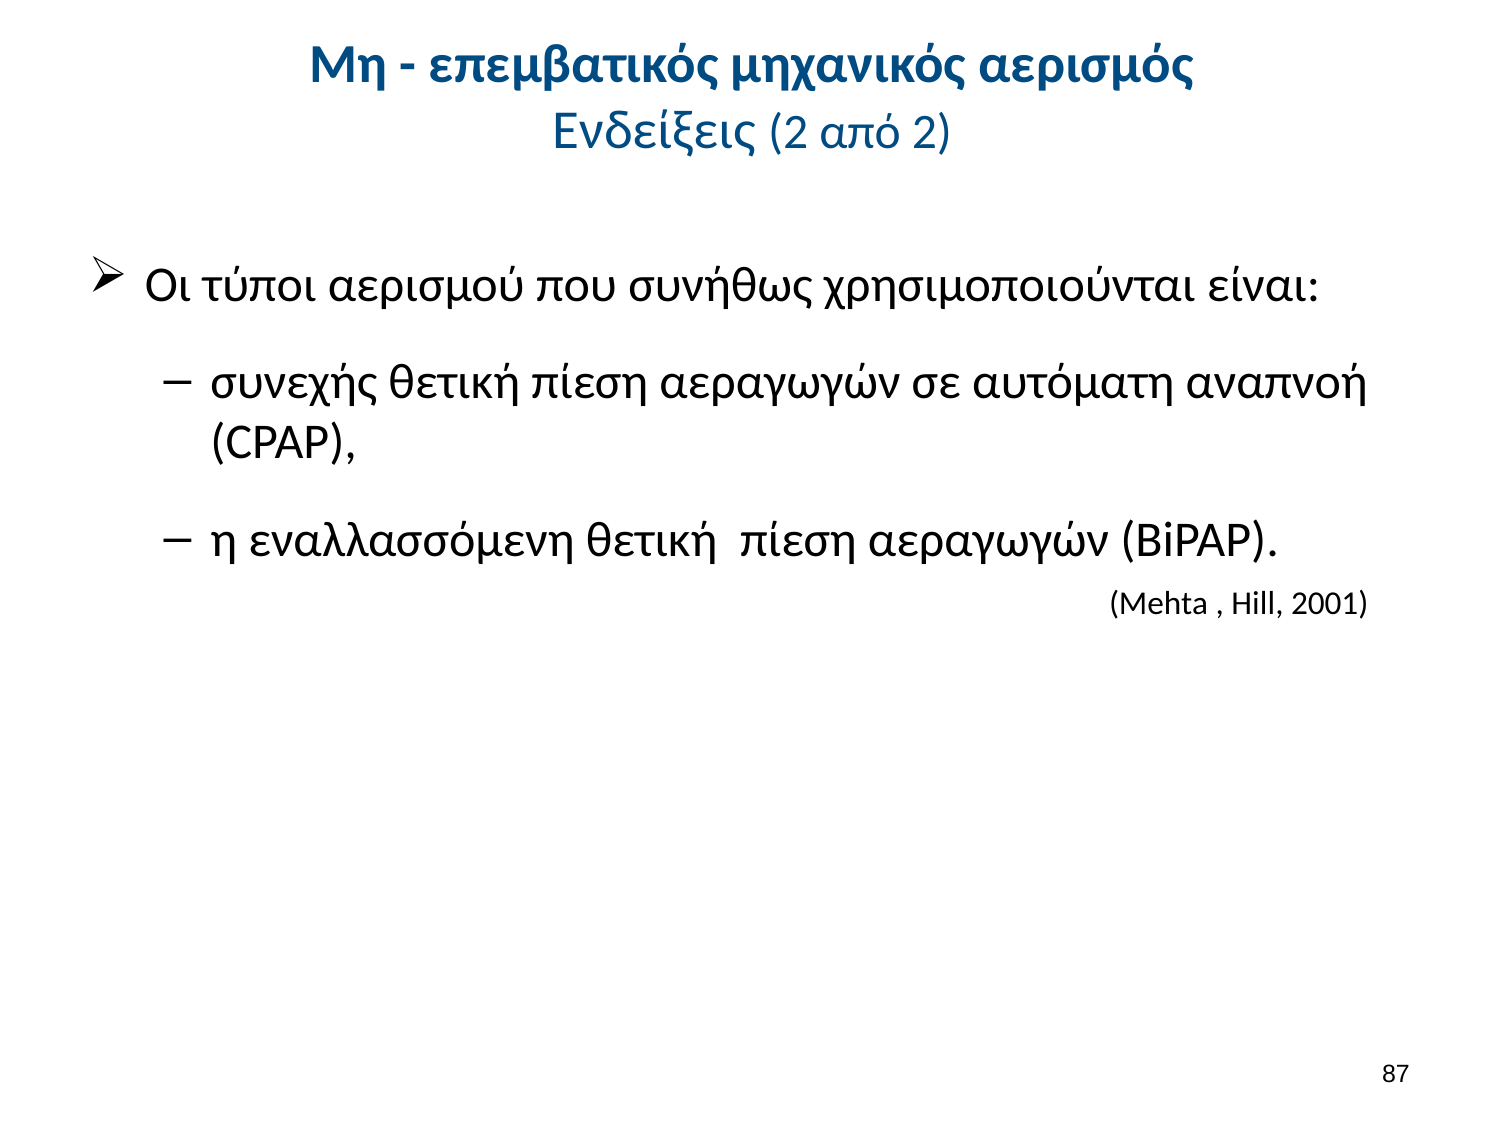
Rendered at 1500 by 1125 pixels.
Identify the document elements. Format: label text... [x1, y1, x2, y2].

title Μη - επεμβατικός μηχανικός αερισμός Ενδείξεις (2 από 2) [76, 19, 1427, 169]
list Οι τύποι αερισμού που συνήθως χρησιμοποιούνται είναι: συνεχής θετική πίεση αεραγωγών σε αυτόματη αναπνοή (CPAP), η εναλλασσόμενη θετική πίεση αεραγωγών (BiPAP). [73, 243, 1424, 657]
text_box (Mehta , Hill, 2001) [1094, 581, 1384, 628]
slide_number 86 [1074, 1042, 1425, 1103]
